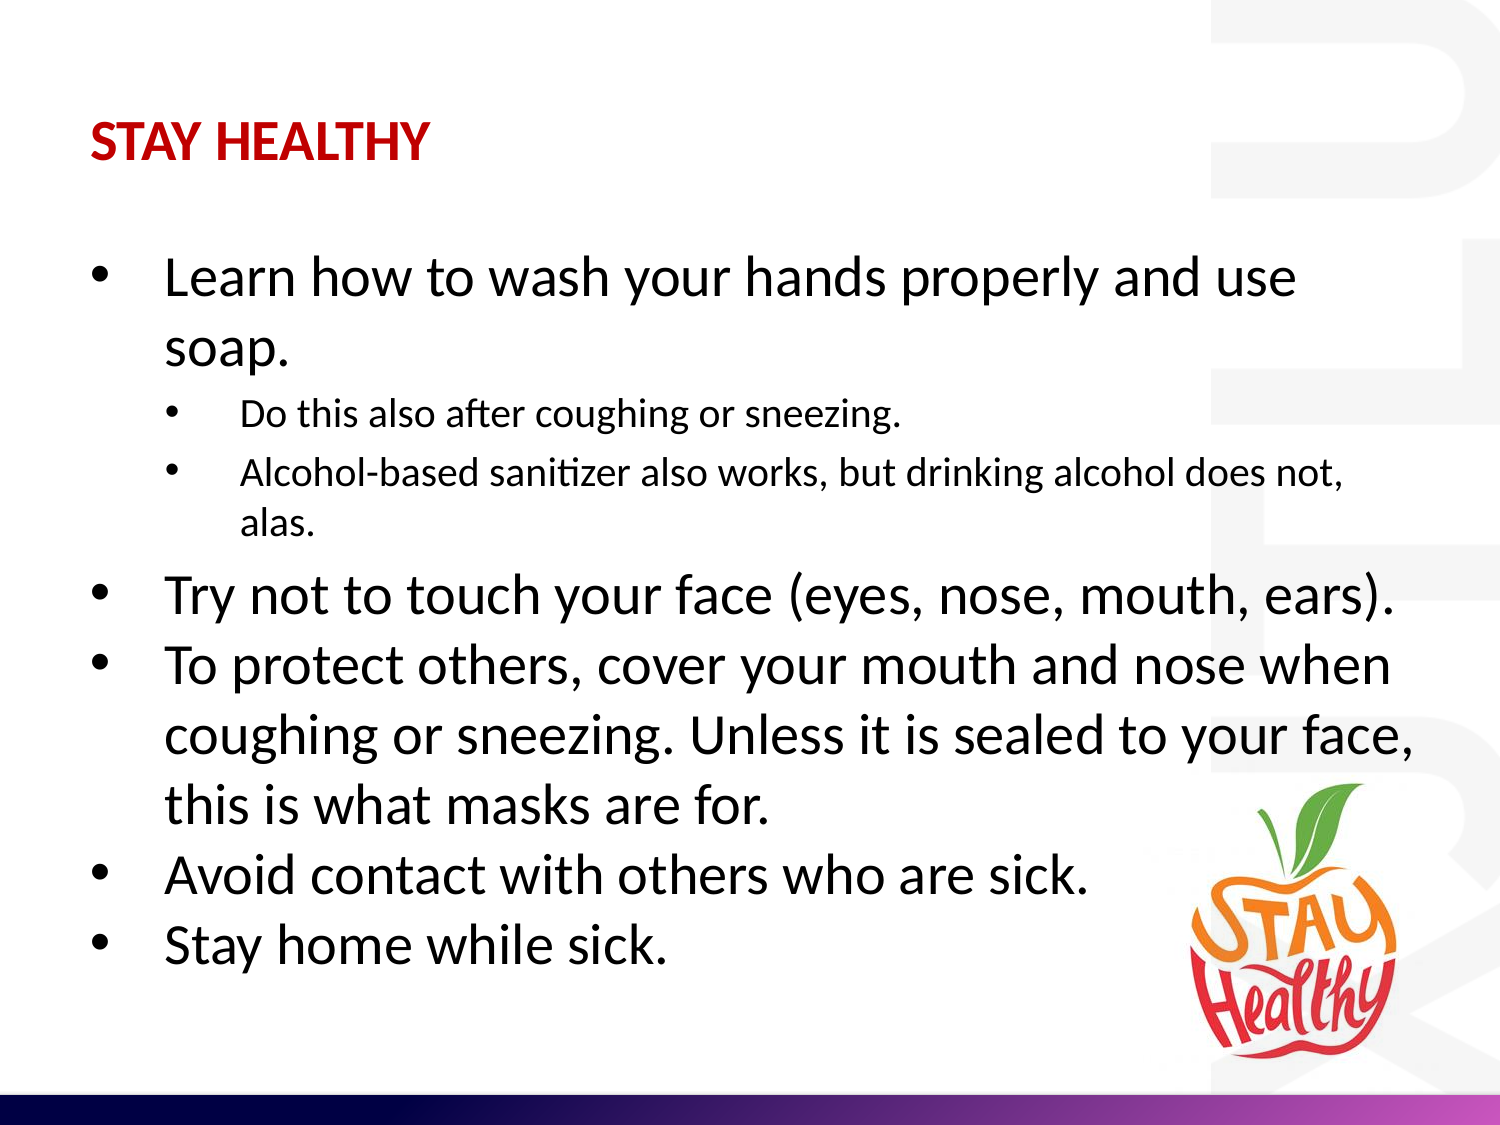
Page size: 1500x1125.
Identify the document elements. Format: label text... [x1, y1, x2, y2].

picture [1143, 0, 1500, 1125]
title Stay healthy [75, 43, 1205, 230]
text_box [0, 1094, 1205, 1125]
text_box Learn how to wash your hands properly and use soap. Do this also after coughing or sneezing. Alcohol-based sanitizer also works, but drinking alcohol does not, alas. Try not to touch your face (eyes, nose, mouth, ears). To protect others, cover your mouth and nose when coughing or sneezing. Unless it is sealed to your face, this is what masks are for. Avoid contact with others who are sick. Stay home while sick. [75, 230, 1205, 1046]
